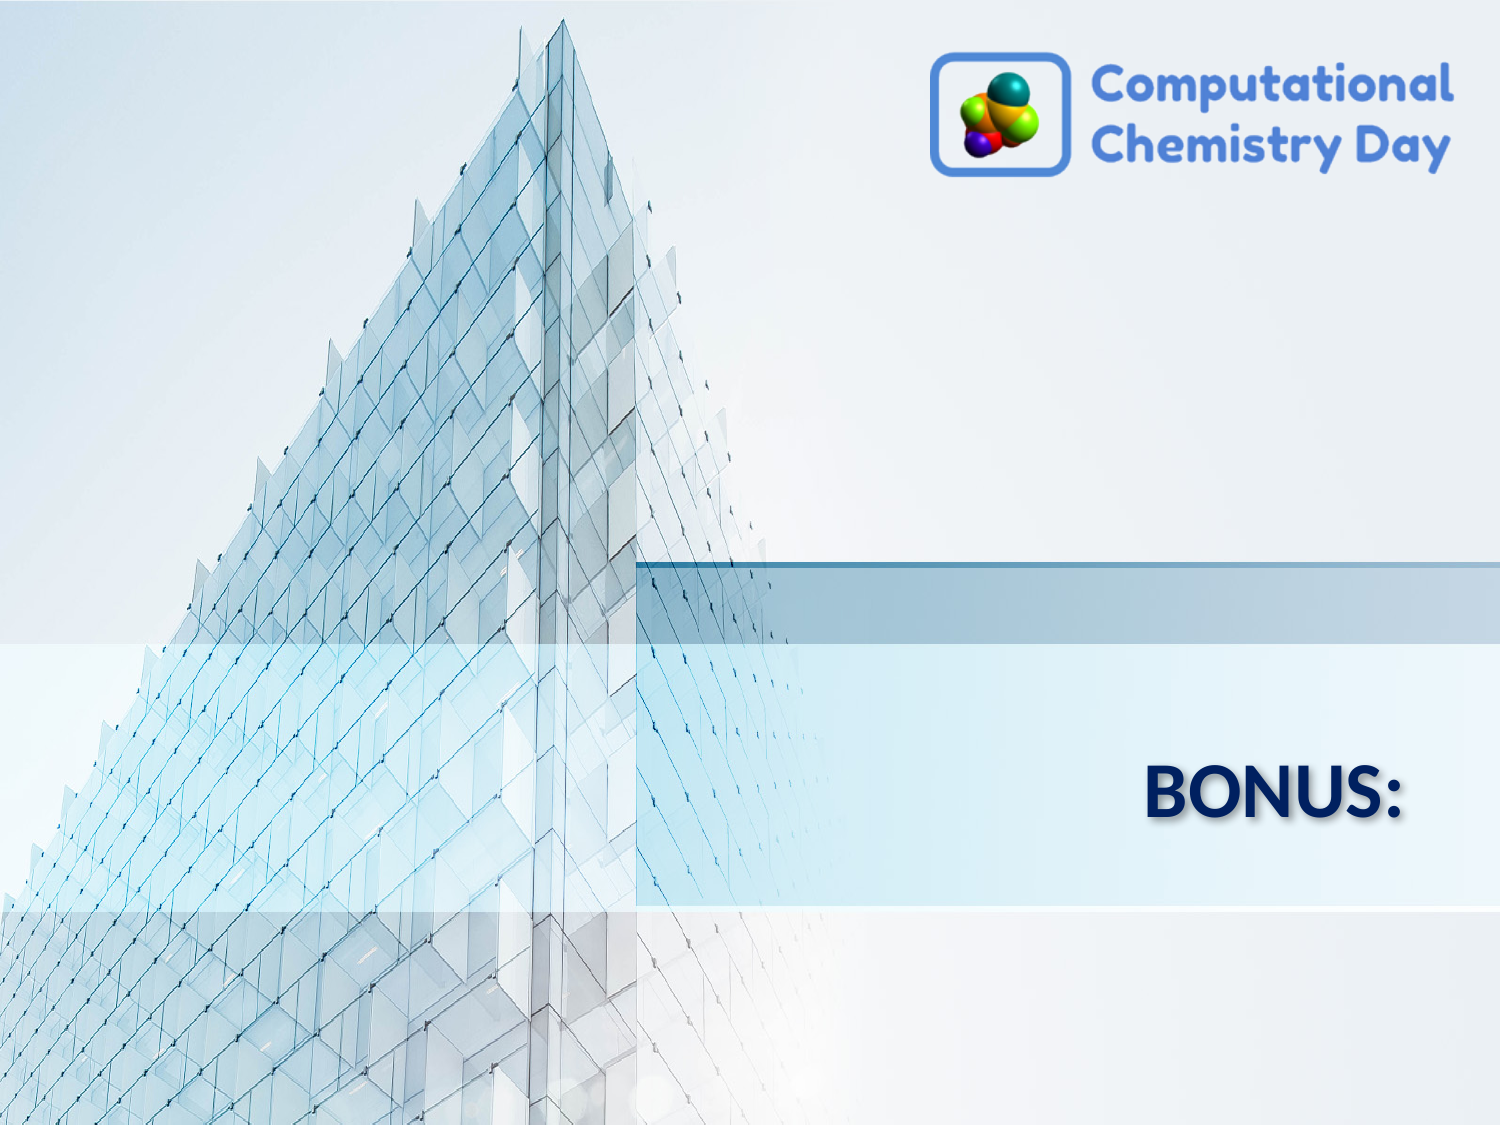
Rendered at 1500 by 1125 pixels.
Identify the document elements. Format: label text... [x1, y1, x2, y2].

picture [0, 0, 1500, 1125]
title BONUS: [74, 619, 1421, 952]
